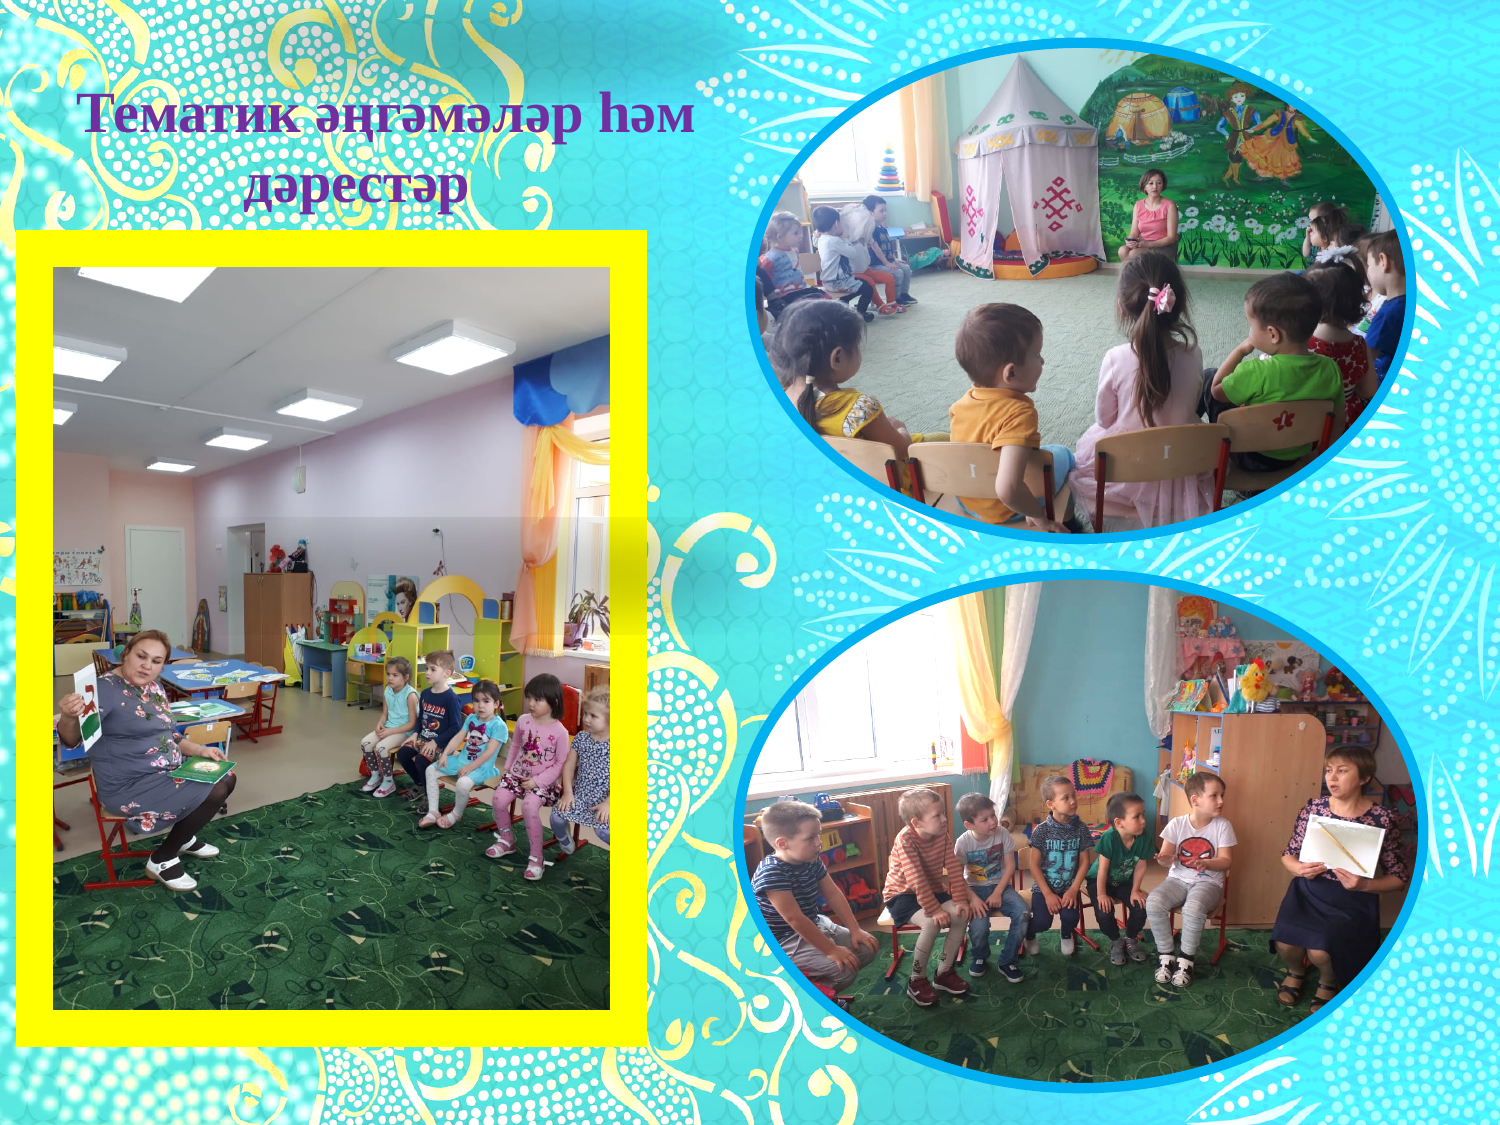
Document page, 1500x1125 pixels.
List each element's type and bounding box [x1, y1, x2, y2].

picture [0, 0, 1500, 1125]
list [52, 266, 611, 1010]
